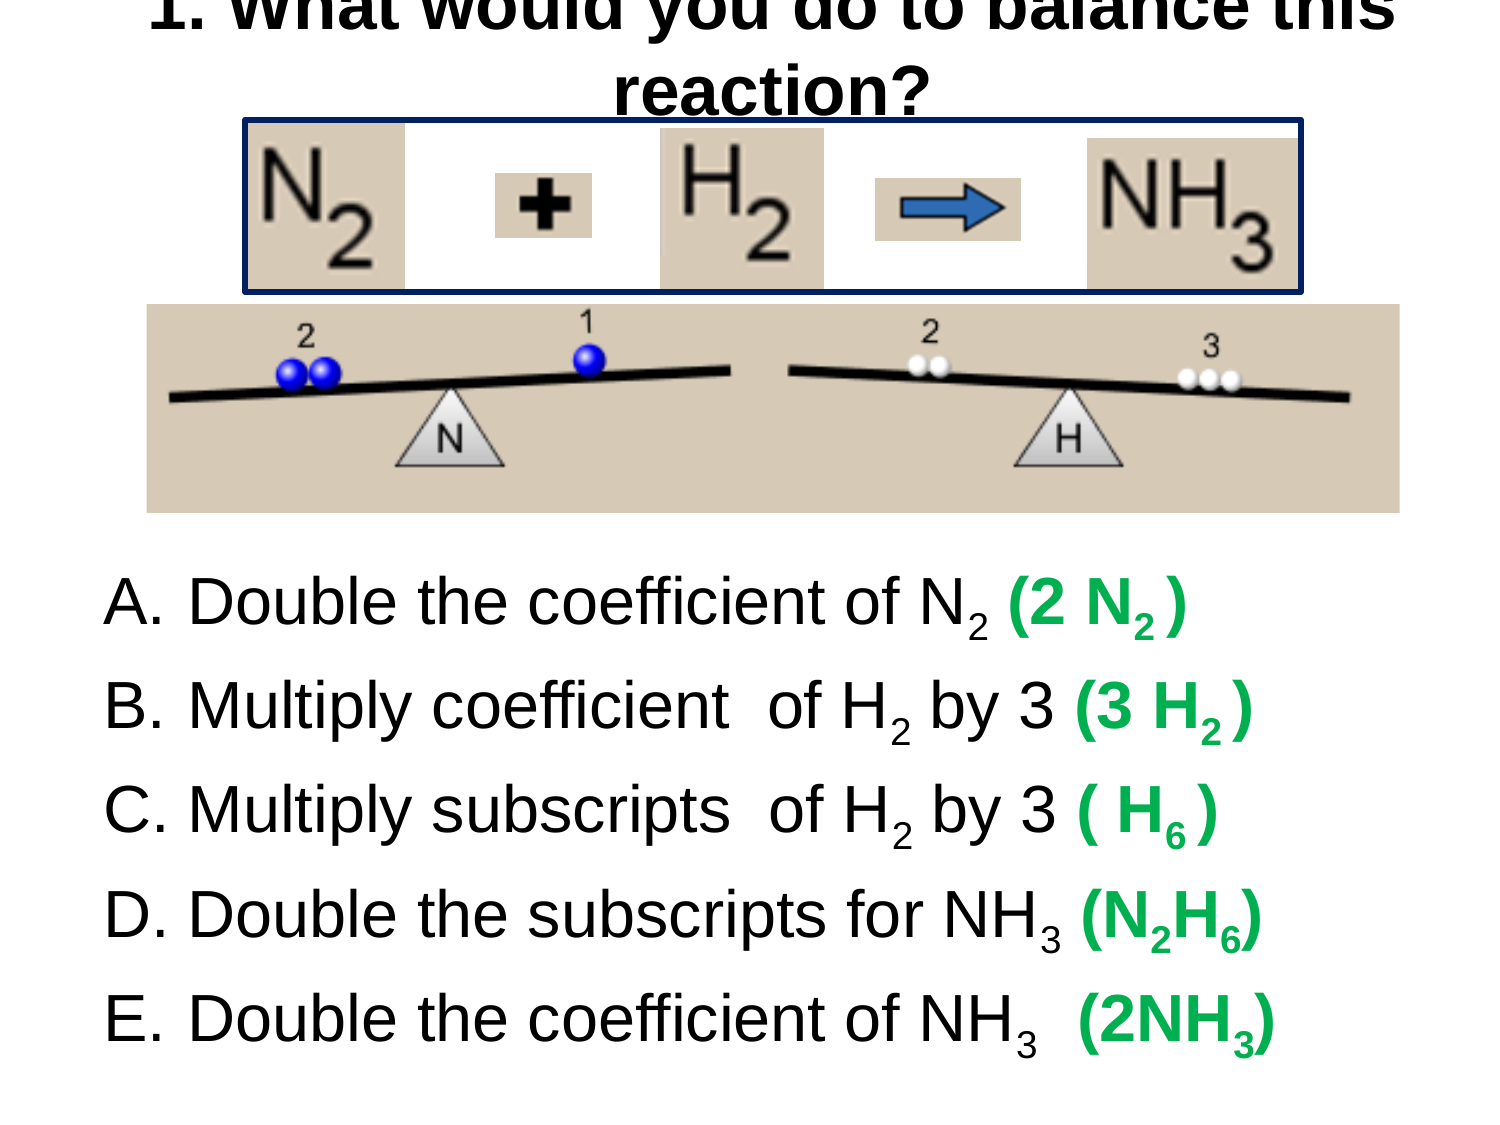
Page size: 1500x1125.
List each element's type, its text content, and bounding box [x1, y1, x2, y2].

list Double the coefficient of N2 (2 N2 ) Multiply coefficient of H2 by 3 (3 H2 ) Multiply subscripts of H2 by 3 ( H6 ) Double the subscripts for NH3 (N2H6) Double the coefficient of NH3 (2NH3) [88, 549, 1302, 1088]
picture [874, 178, 1021, 242]
title 1. What would you do to balance this reaction? [0, 0, 1500, 139]
picture [660, 128, 824, 292]
picture [146, 304, 1400, 513]
picture [245, 119, 405, 292]
text_box [402, 118, 1303, 294]
picture [1087, 138, 1302, 292]
picture [494, 173, 593, 238]
